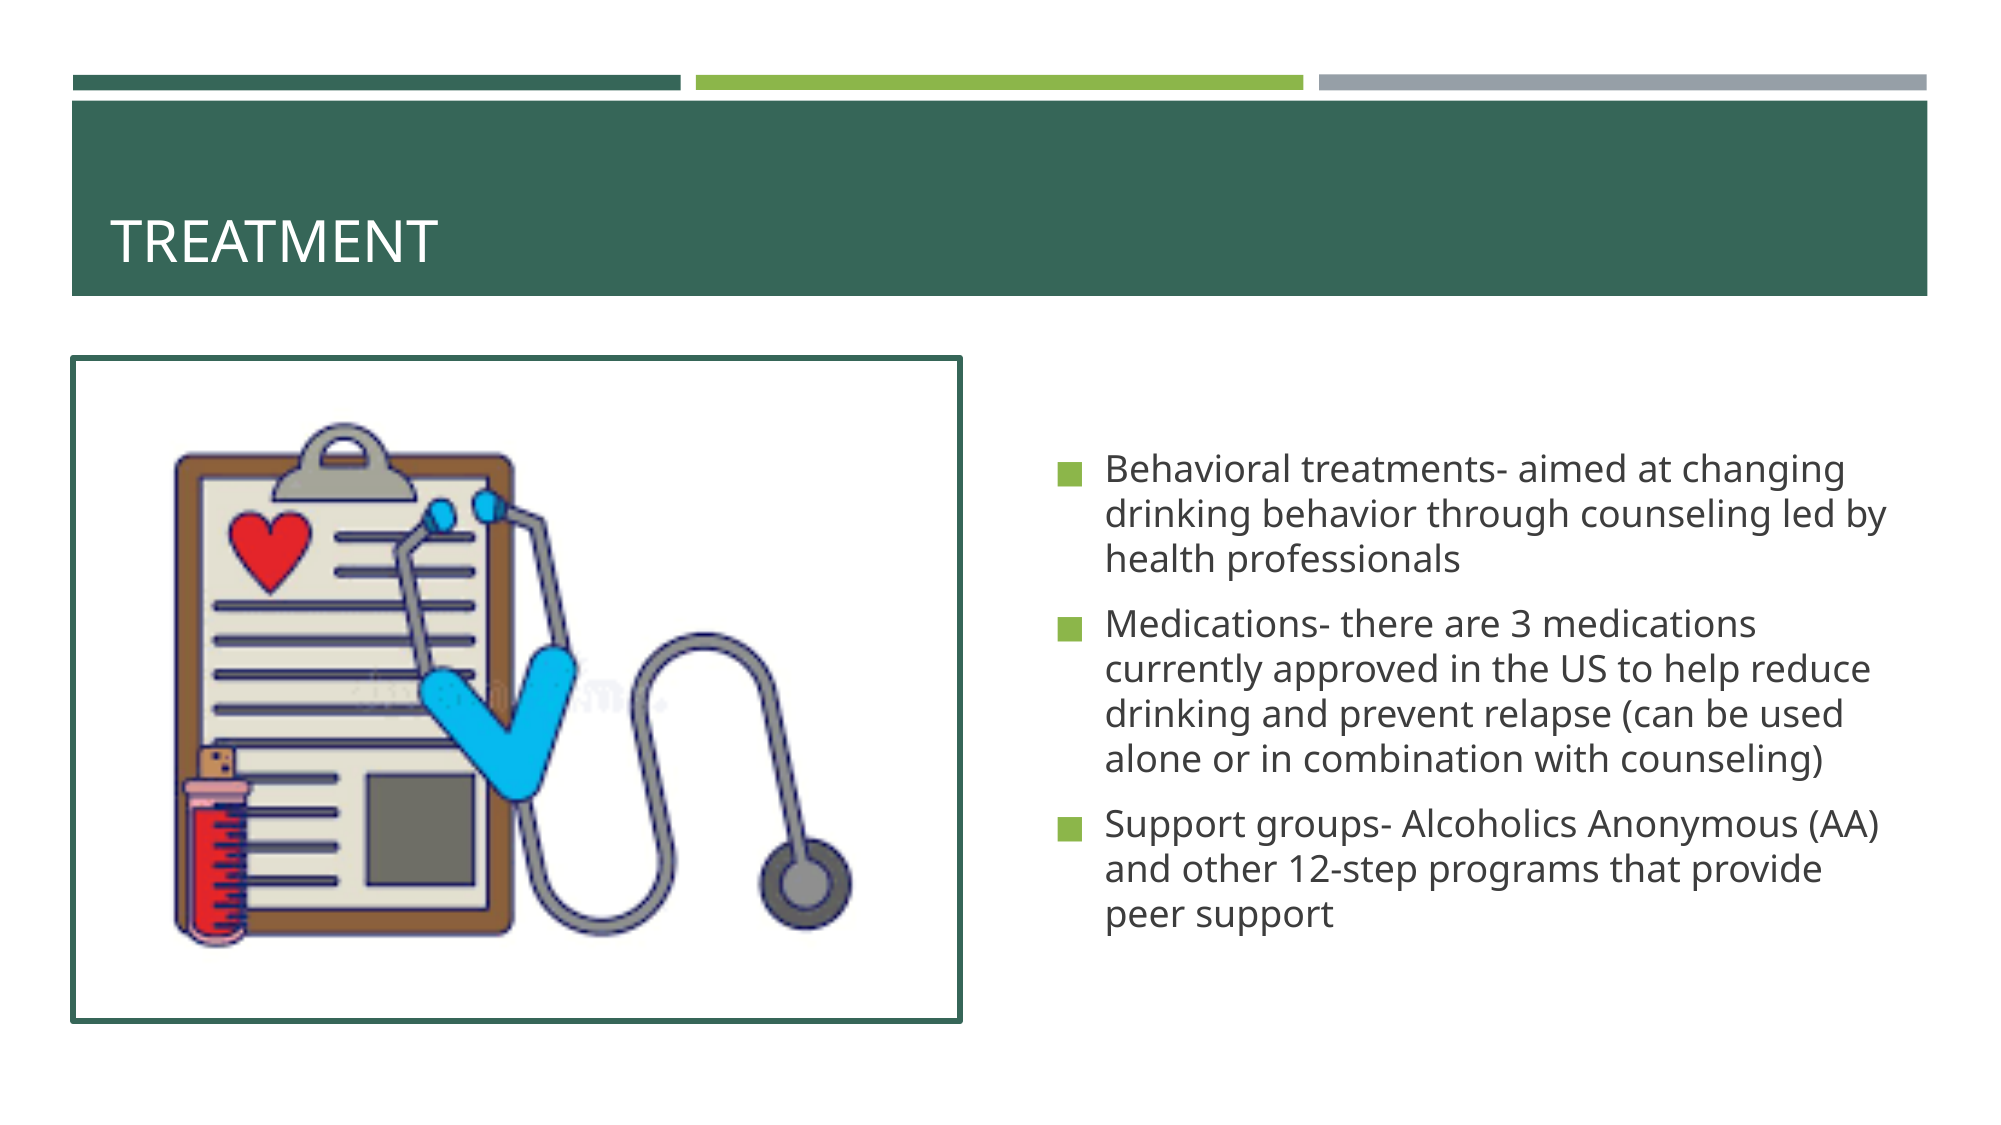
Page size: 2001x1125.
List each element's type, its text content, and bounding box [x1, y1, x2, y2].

list Behavioral treatments- aimed at changing drinking behavior through counseling led by health professionals Medications- there are 3 medications currently approved in the US to help reduce drinking and prevent relapse (can be used alone or in combination with counseling) Support groups- Alcoholics Anonymous (AA) and other 12-step programs that provide peer support [1039, 357, 1905, 1022]
title TREATMENT [95, 115, 1905, 282]
text_box [73, 357, 960, 1022]
picture [107, 387, 923, 987]
